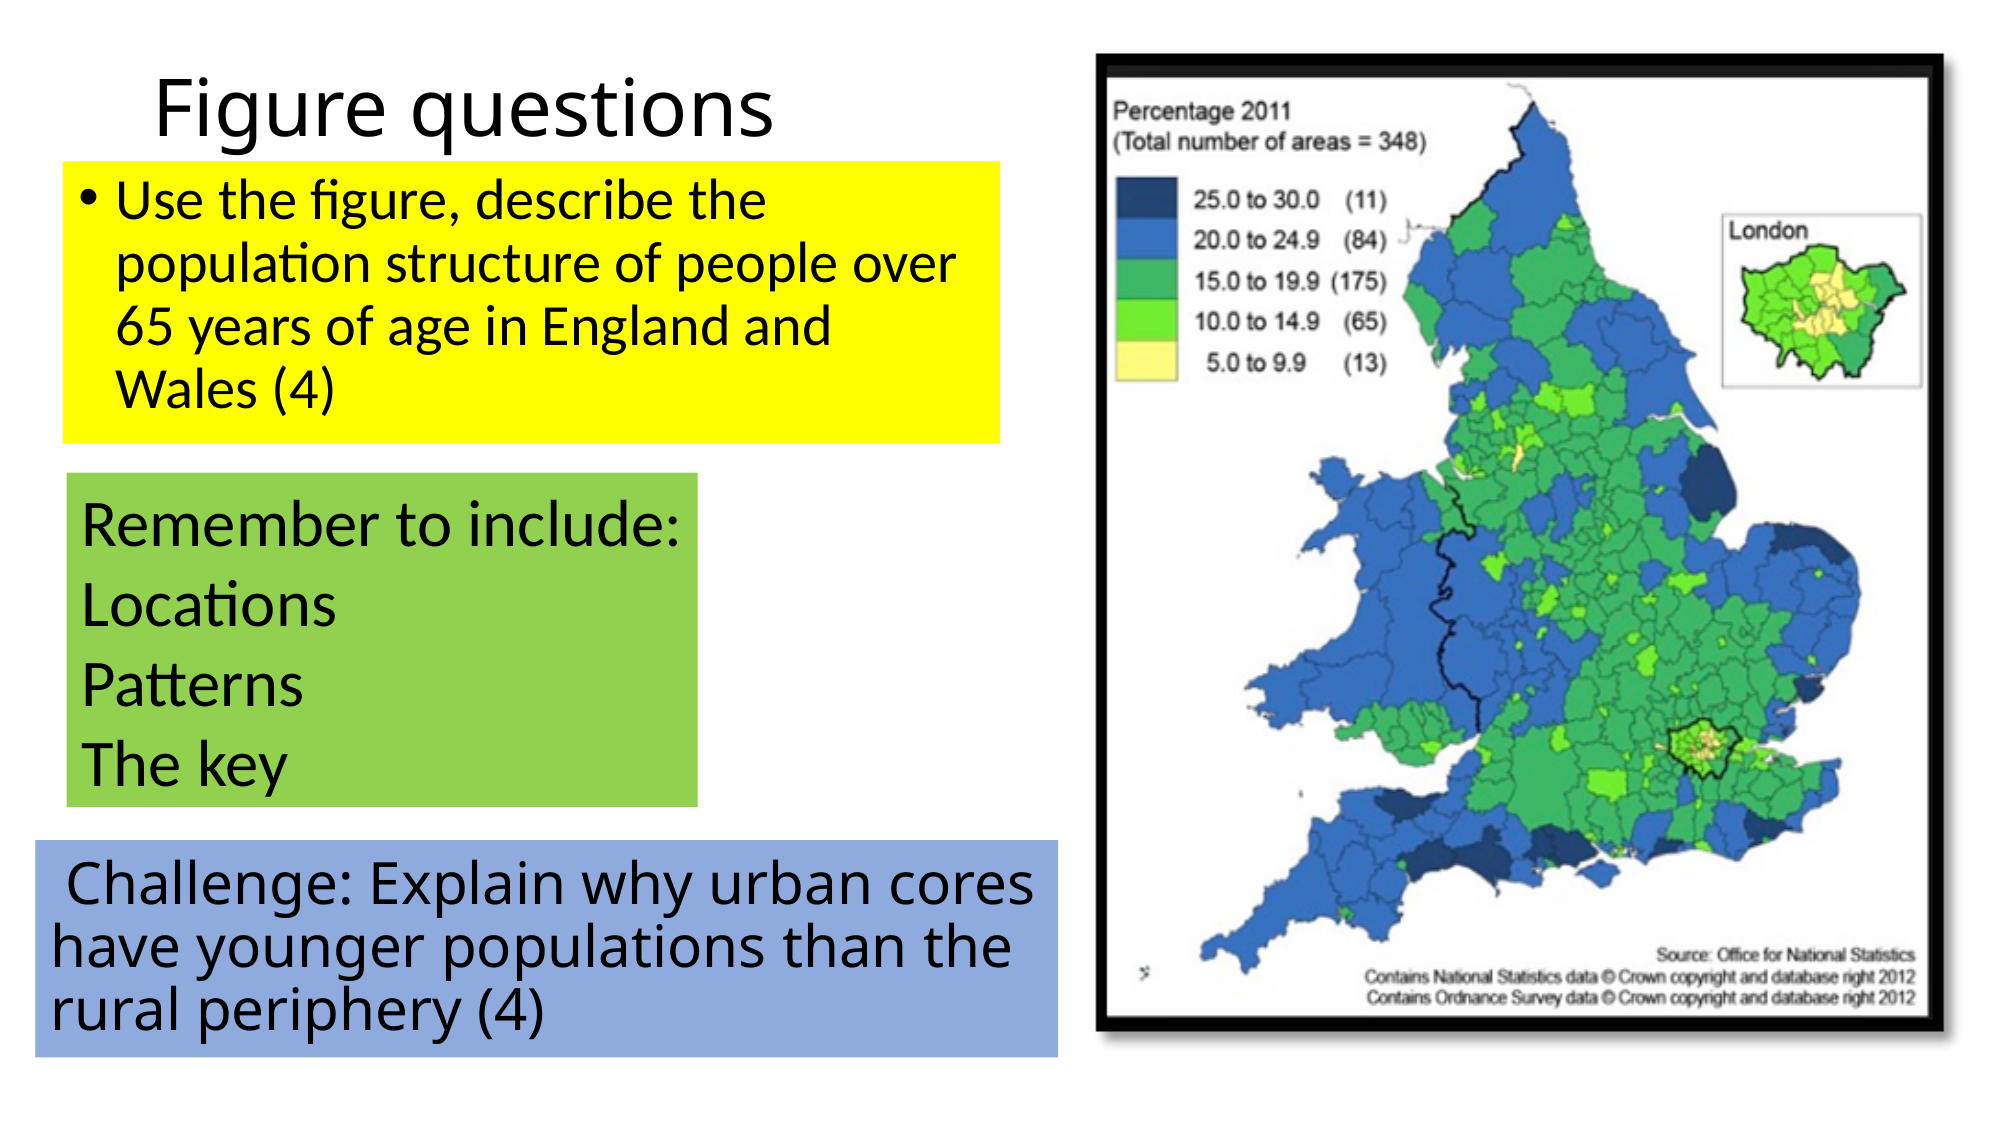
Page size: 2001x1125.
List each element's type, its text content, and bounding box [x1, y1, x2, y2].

text_box Challenge: Explain why urban cores have younger populations than the rural periphery (4) [35, 840, 1059, 1058]
picture [1089, 46, 1968, 1058]
list Use the figure, describe the population structure of people over 65 years of age in England and Wales (4) [63, 161, 1000, 444]
text_box Remember to include: Locations Patterns The key [66, 472, 698, 808]
title Figure questions [137, 59, 1089, 162]
